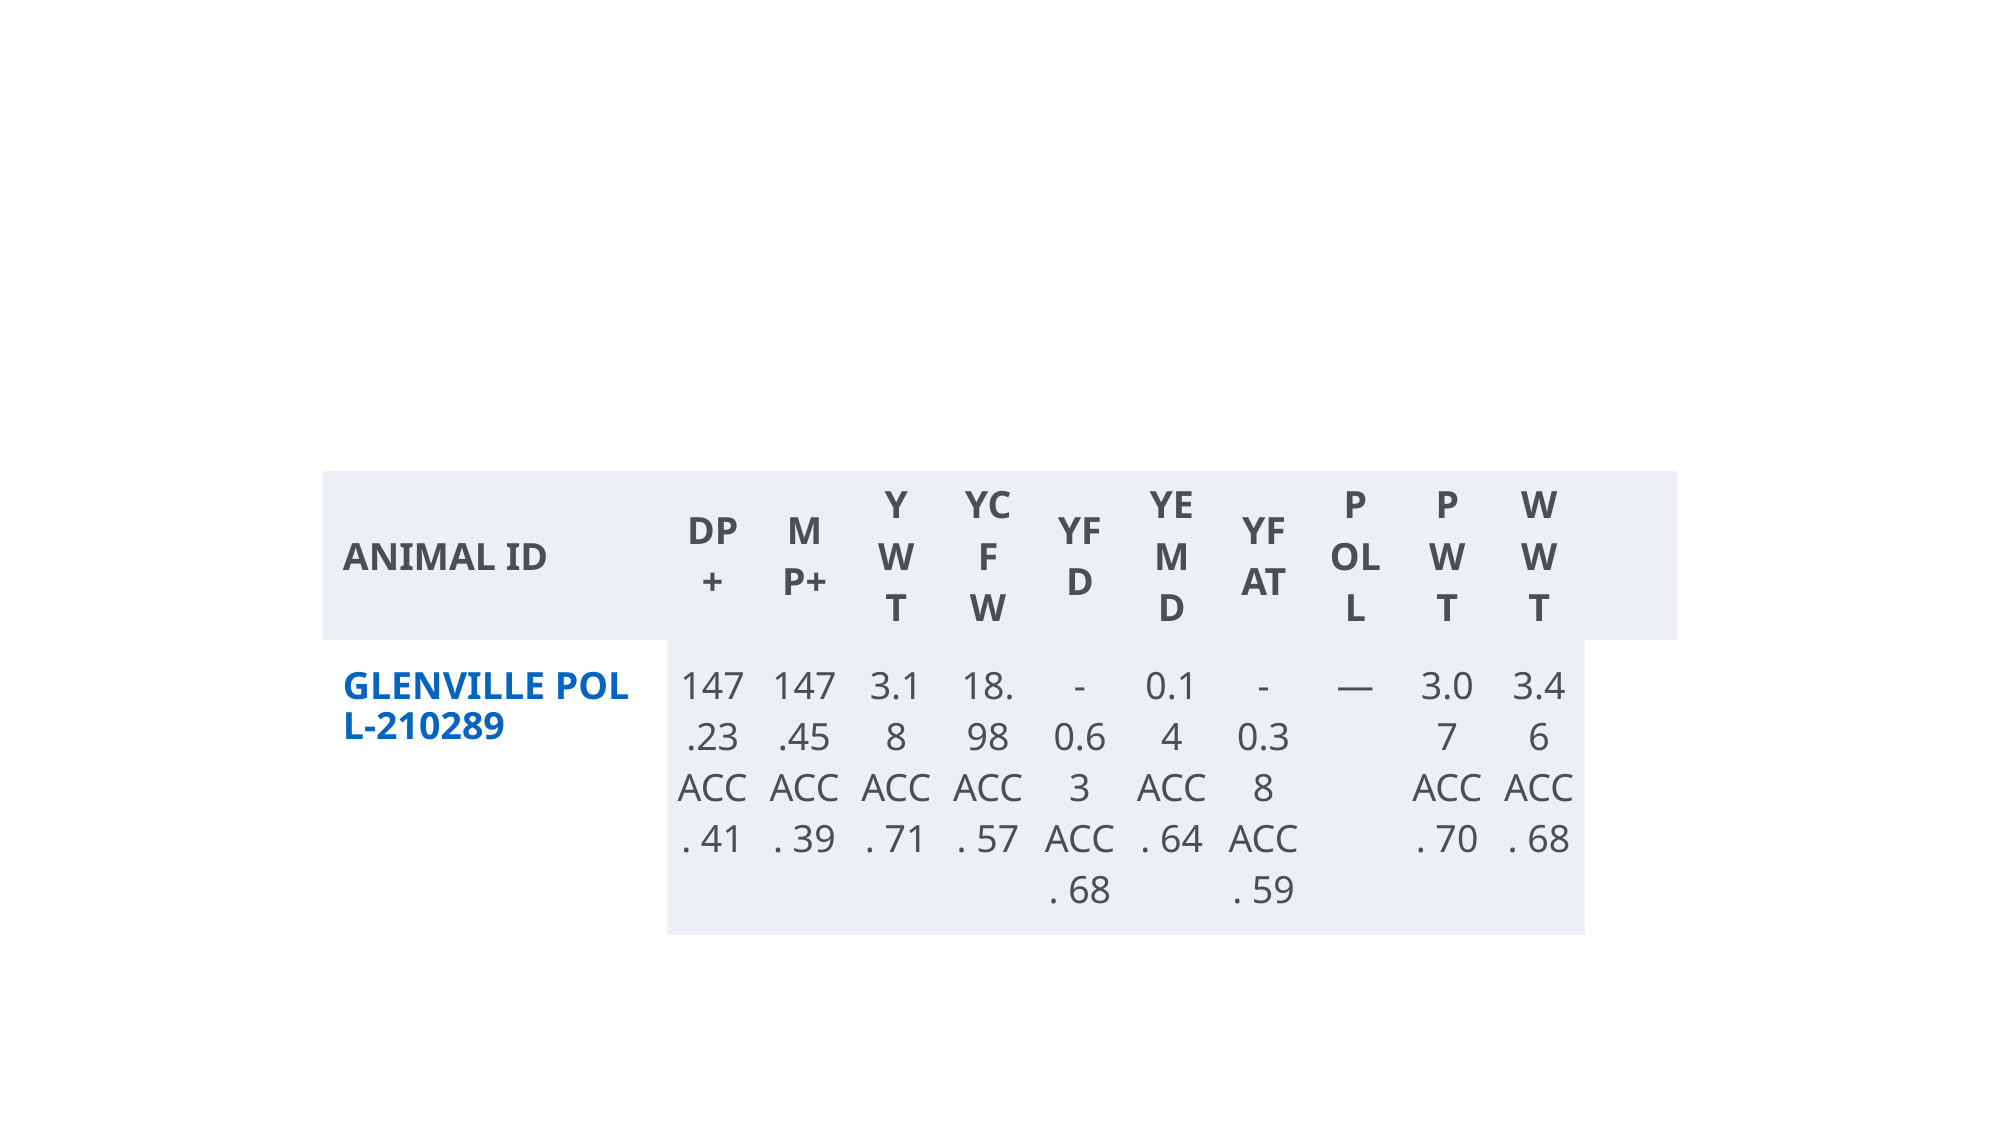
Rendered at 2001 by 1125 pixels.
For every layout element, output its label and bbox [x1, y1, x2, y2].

table_cell [323, 640, 1677, 935]
table_header [323, 471, 1677, 640]
